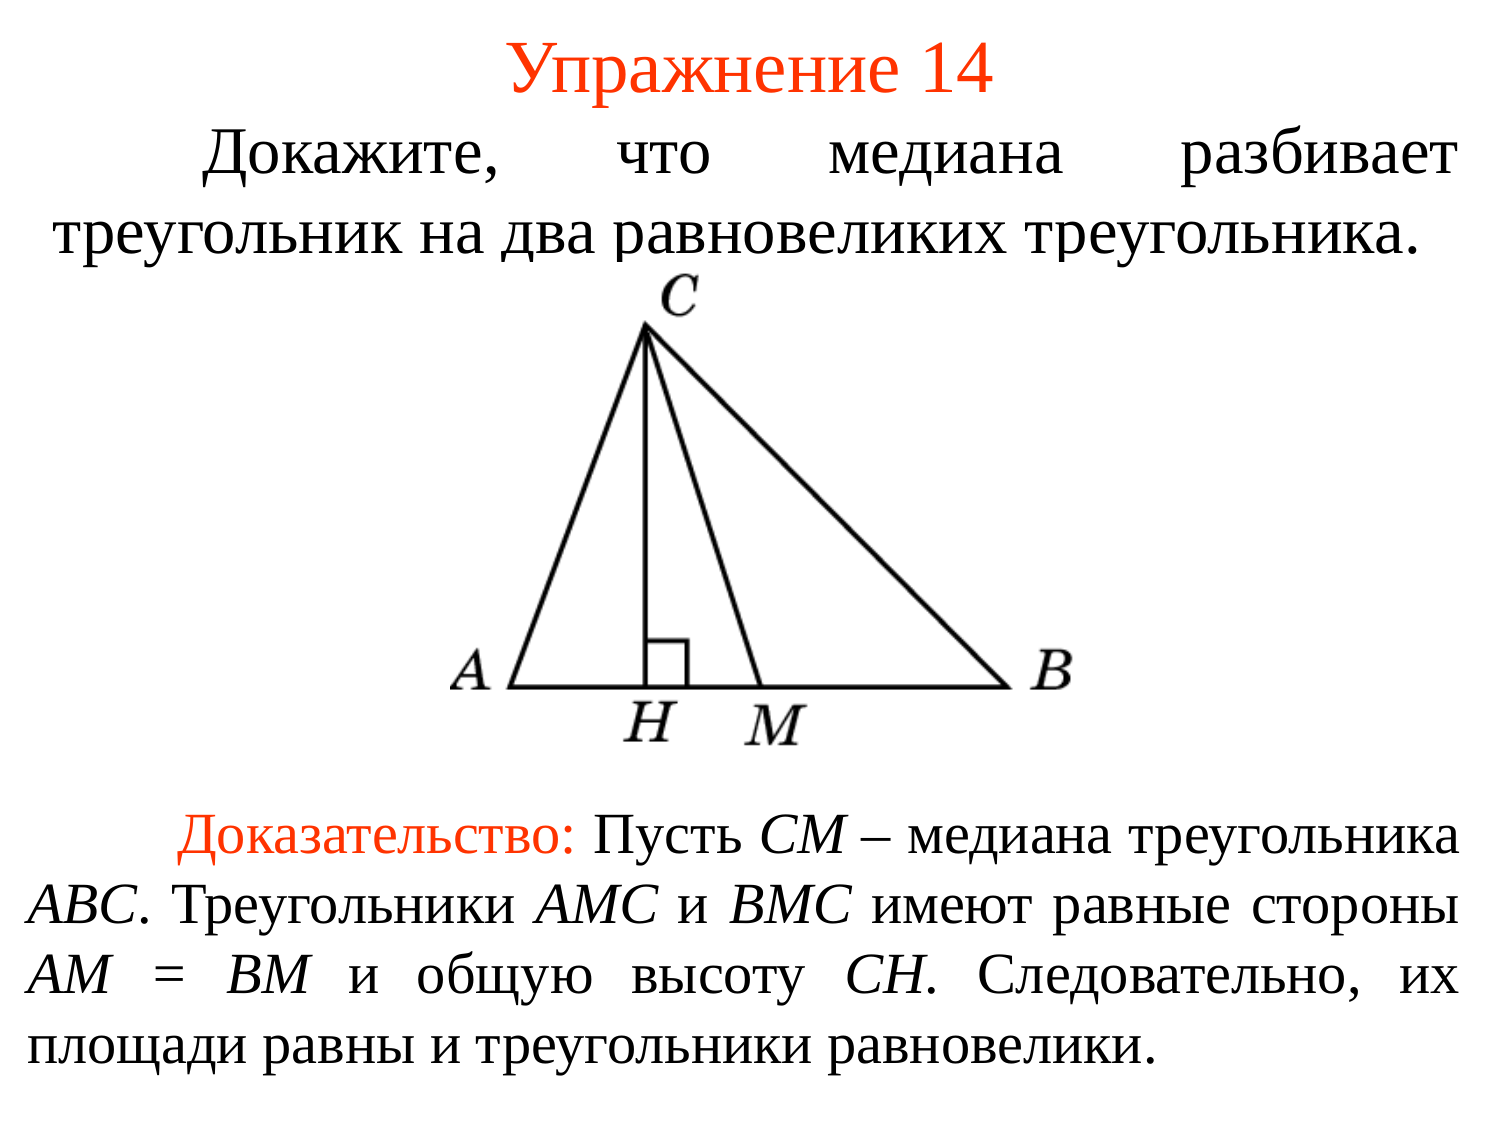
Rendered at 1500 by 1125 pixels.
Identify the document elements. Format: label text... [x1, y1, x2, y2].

picture [449, 262, 1076, 761]
title Упражнение 14 [112, 24, 1388, 99]
text_box Докажите, что медиана разбивает треугольник на два равновеликих треугольника. [37, 99, 1475, 275]
text_box Доказательство: Пусть CM – медиана треугольника ABC. Треугольники AMC и BMC имеют равные стороны AM = BM и общую высоту CH. Следовательно, их площади равны и треугольники равновелики. [12, 787, 1475, 1083]
